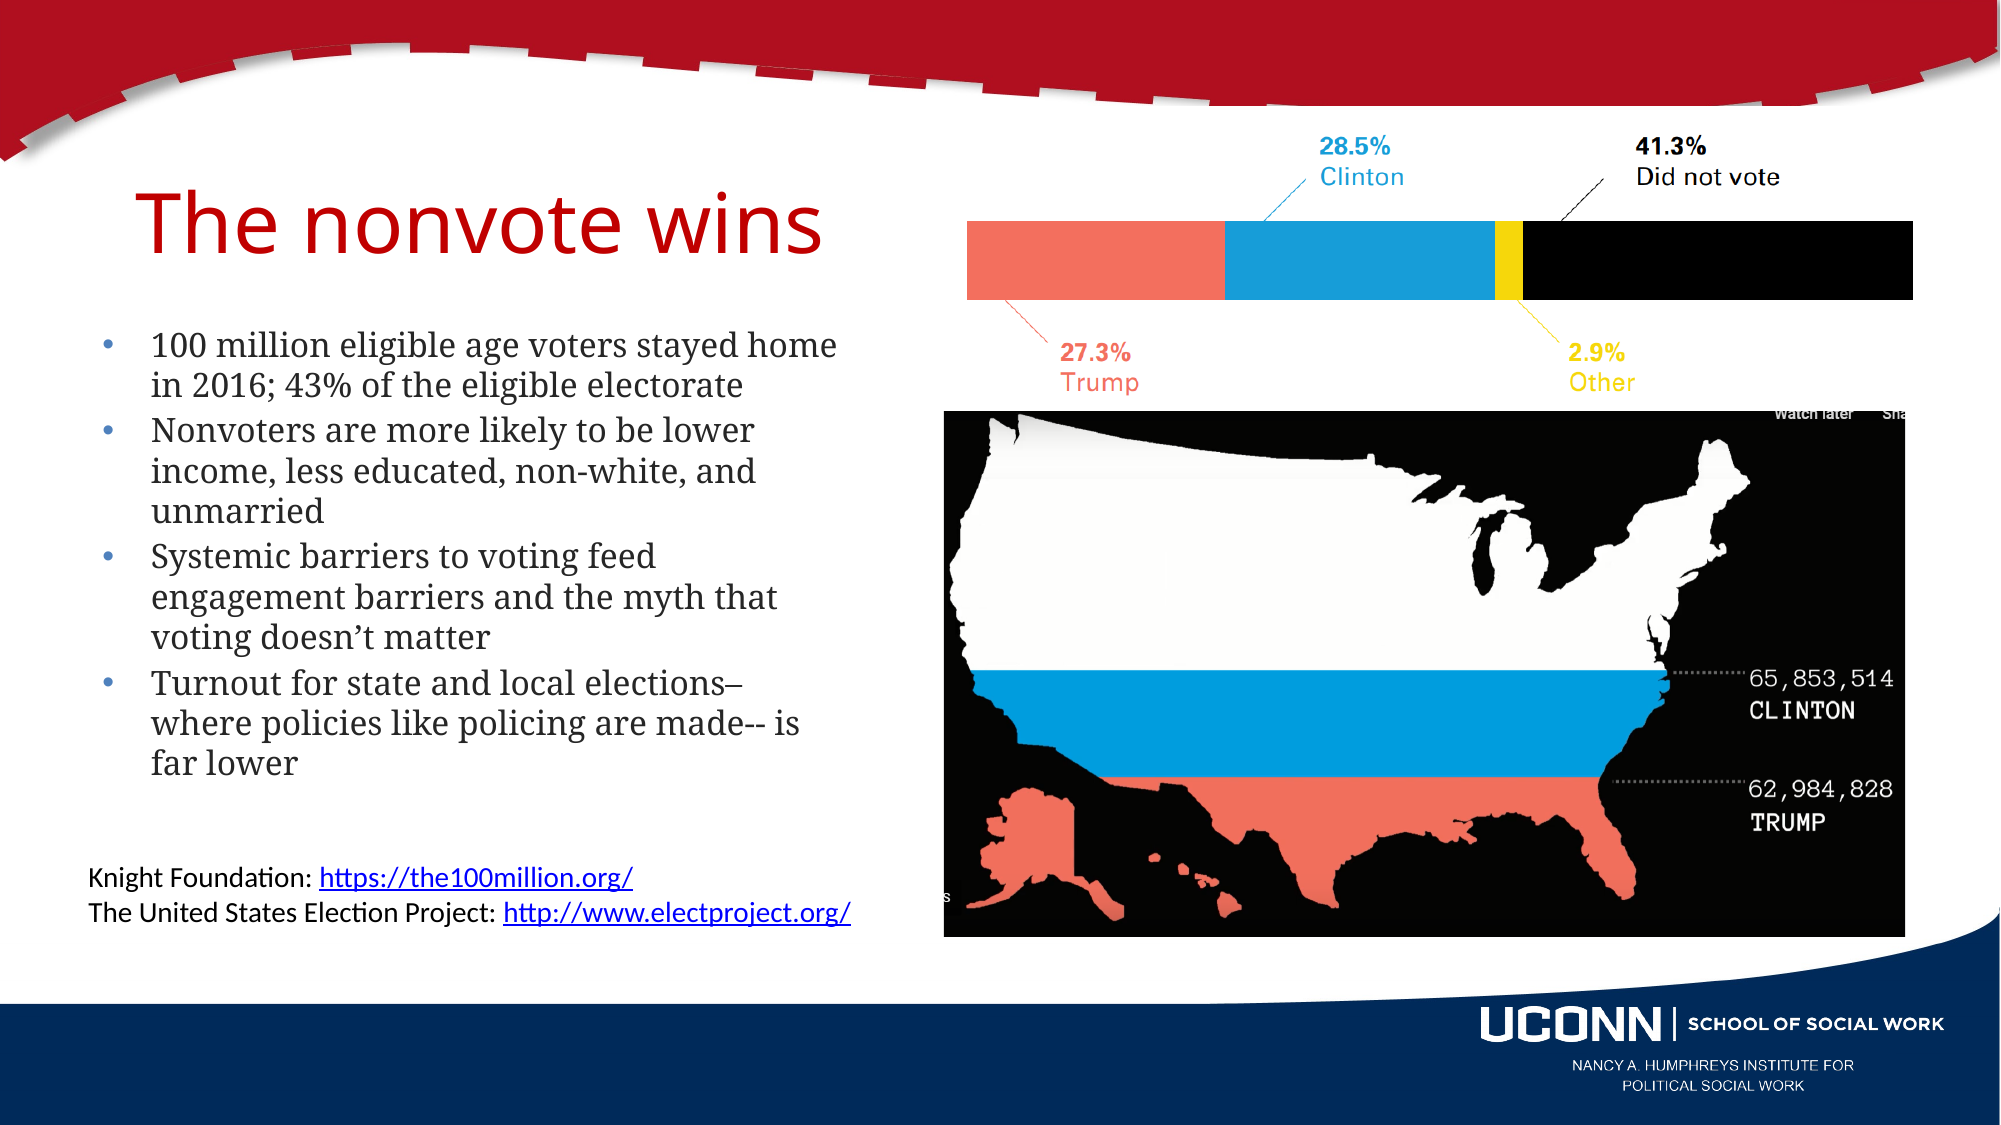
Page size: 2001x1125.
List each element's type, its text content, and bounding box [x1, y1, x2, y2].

title The nonvote wins [127, 162, 937, 303]
picture [0, 0, 2001, 1125]
text_box Knight Foundation: https://the100million.org/ The United States Election Project: http://www.electproject.org/ [73, 850, 938, 936]
list 100 million eligible age voters stayed home in 2016; 43% of the eligible electorate Nonvoters are more likely to be lower income, less educated, non-white, and unmarried Systemic barriers to voting feed engagement barriers and the myth that voting doesn’t matter Turnout for state and local elections– where policies like policing are made-- is far lower [94, 315, 861, 794]
